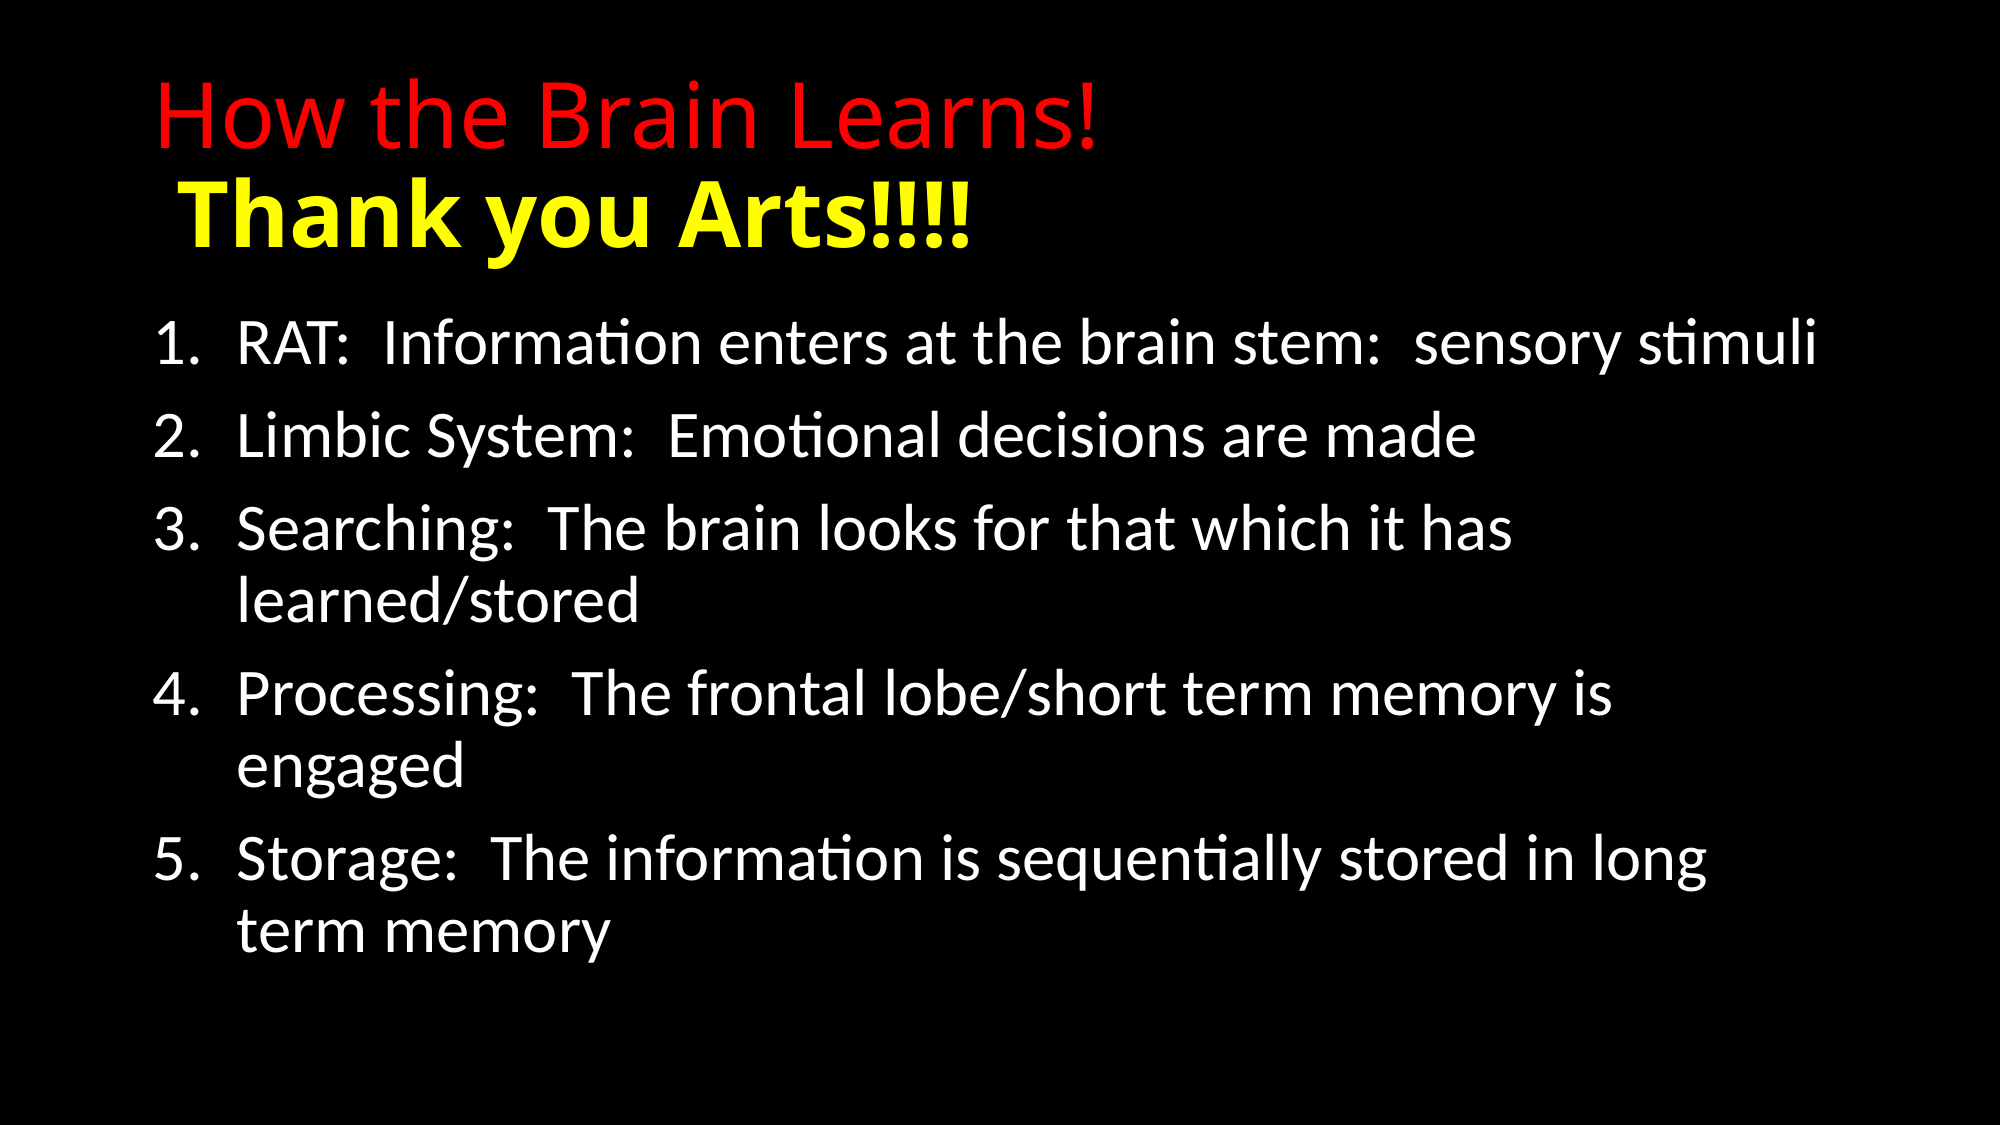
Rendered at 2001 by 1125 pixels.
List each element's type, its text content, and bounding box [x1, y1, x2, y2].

list RAT: Information enters at the brain stem: sensory stimuli Limbic System: Emotional decisions are made Searching: The brain looks for that which it has learned/stored Processing: The frontal lobe/short term memory is engaged Storage: The information is sequentially stored in long term memory [137, 299, 1863, 1014]
title How the Brain Learns! Thank you Arts!!!! [137, 59, 1863, 278]
